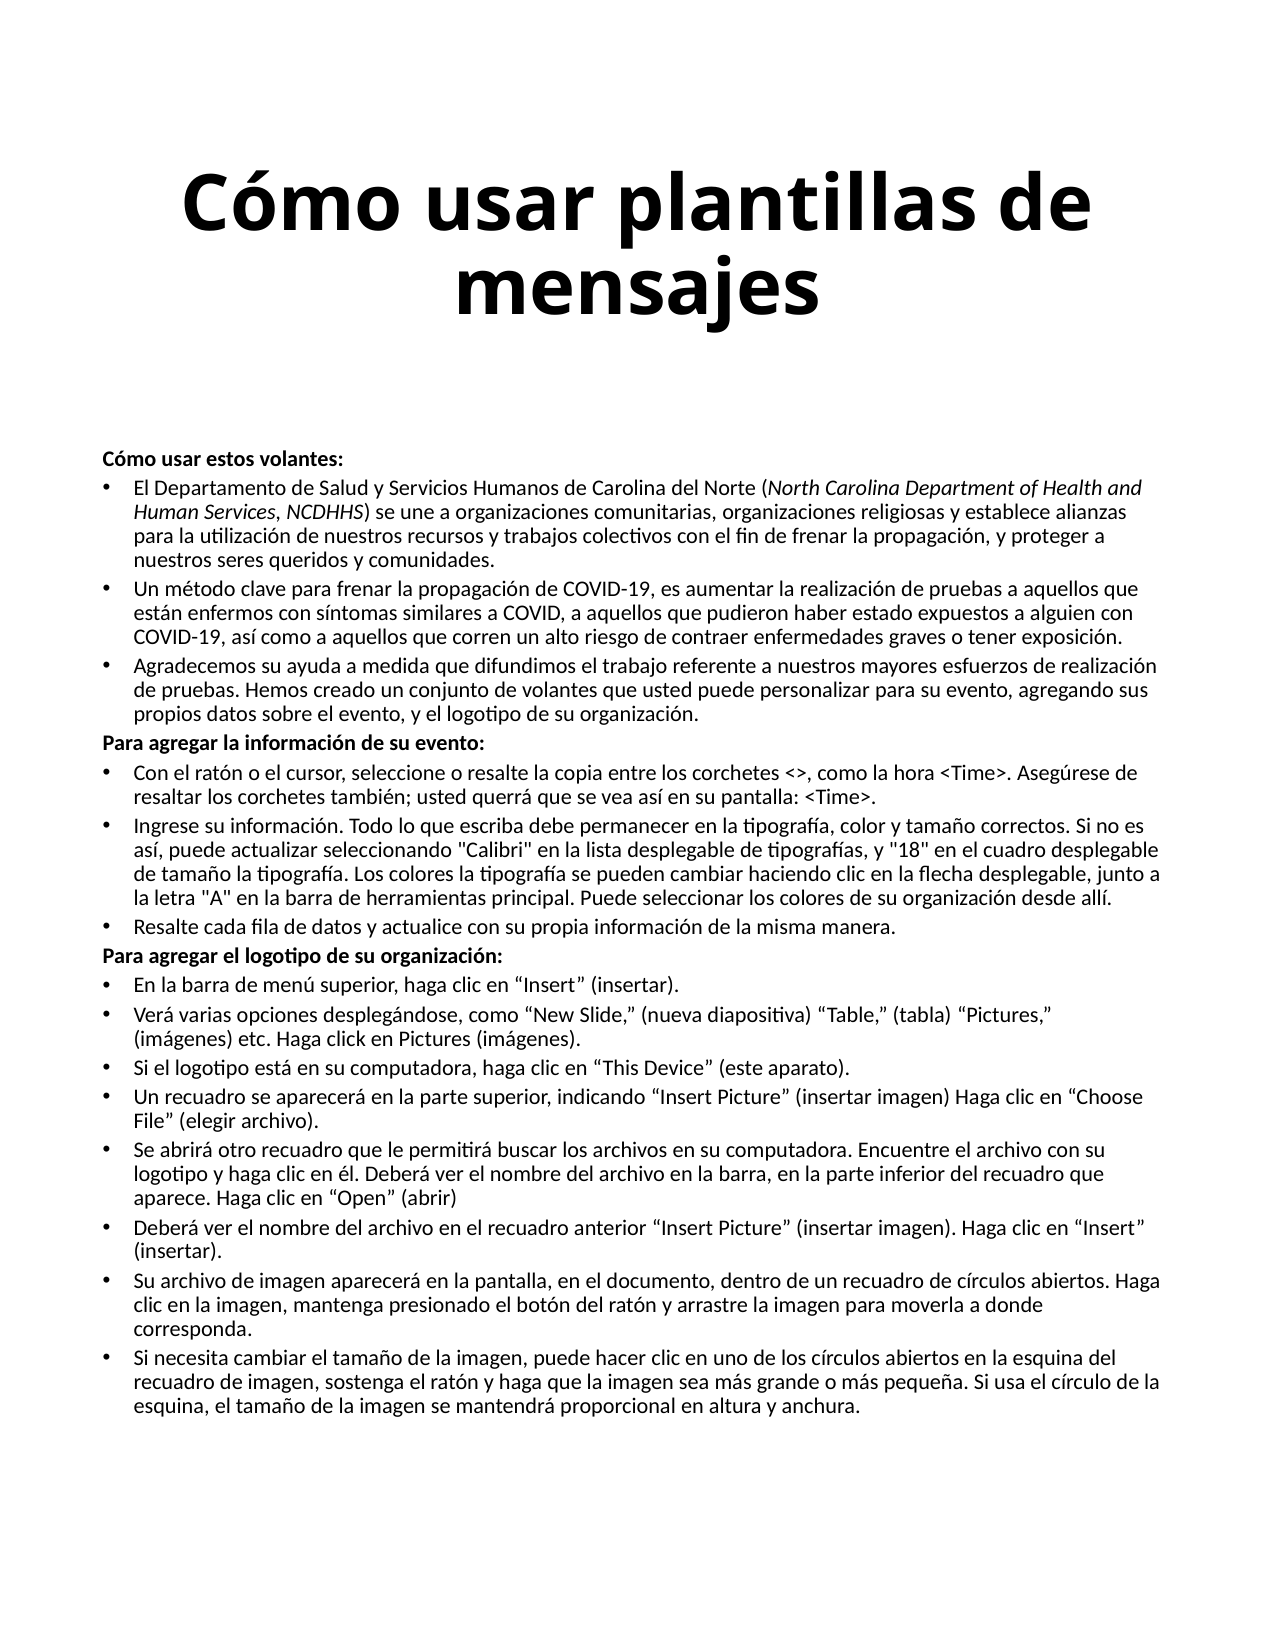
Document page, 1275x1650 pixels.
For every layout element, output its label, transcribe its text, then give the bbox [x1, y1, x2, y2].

list Cómo usar estos volantes: El Departamento de Salud y Servicios Humanos de Carolina del Norte (North Carolina Department of Health and Human Services, NCDHHS) se une a organizaciones comunitarias, organizaciones religiosas y establece alianzas para la utilización de nuestros recursos y trabajos colectivos con el fin de frenar la propagación, y proteger a nuestros seres queridos y comunidades. Un método clave para frenar la propagación de COVID-19, es aumentar la realización de pruebas a aquellos que están enfermos con síntomas similares a COVID, a aquellos que pudieron haber estado expuestos a alguien con COVID-19, así como a aquellos que corren un alto riesgo de contraer enfermedades graves o tener exposición. Agradecemos su ayuda a medida que difundimos el trabajo referente a nuestros mayores esfuerzos de realización de pruebas. Hemos creado un conjunto de volantes que usted puede personalizar para su evento, agregando sus propios datos sobre el evento, y el logotipo de su organización. Para agregar la información de su evento: Con el ratón o el cursor, seleccione o resalte la copia entre los corchetes <>, como la hora <Time>. Asegúrese de resaltar los corchetes también; usted querrá que se vea así en su pantalla: <Time>. Ingrese su información. Todo lo que escriba debe permanecer en la tipografía, color y tamaño correctos. Si no es así, puede actualizar seleccionando "Calibri" en la lista desplegable de tipografías, y "18" en el cuadro desplegable de tamaño la tipografía. Los colores la tipografía se pueden cambiar haciendo clic en la flecha desplegable, junto a la letra "A" en la barra de herramientas principal. Puede seleccionar los colores de su organización desde allí. Resalte cada fila de datos y actualice con su propia información de la misma manera. Para agregar el logotipo de su organización: En la barra de menú superior, haga clic en “Insert” (insertar). Verá varias opciones desplegándose, como “New Slide,” (nueva diapositiva) “Table,” (tabla) “Pictures,” (imágenes) etc. Haga click en Pictures (imágenes). Si el logotipo está en su computadora, haga clic en “This Device” (este aparato). Un recuadro se aparecerá en la parte superior, indicando “Insert Picture” (insertar imagen) Haga clic en “Choose File” (elegir archivo). Se abrirá otro recuadro que le permitirá buscar los archivos en su computadora. Encuentre el archivo con su logotipo y haga clic en él. Deberá ver el nombre del archivo en la barra, en la parte inferior del recuadro que aparece. Haga clic en “Open” (abrir) Deberá ver el nombre del archivo en el recuadro anterior “Insert Picture” (insertar imagen). Haga clic en “Insert” (insertar). Su archivo de imagen aparecerá en la pantalla, en el documento, dentro de un recuadro de círculos abiertos. Haga clic en la imagen, mantenga presionado el botón del ratón y arrastre la imagen para moverla a donde corresponda. Si necesita cambiar el tamaño de la imagen, puede hacer clic en uno de los círculos abiertos en la esquina del recuadro de imagen, sostenga el ratón y haga que la imagen sea más grande o más pequeña. Si usa el círculo de la esquina, el tamaño de la imagen se mantendrá proporcional en altura y anchura. [87, 439, 1188, 1487]
title Cómo usar plantillas de mensajes [87, 87, 1188, 407]
